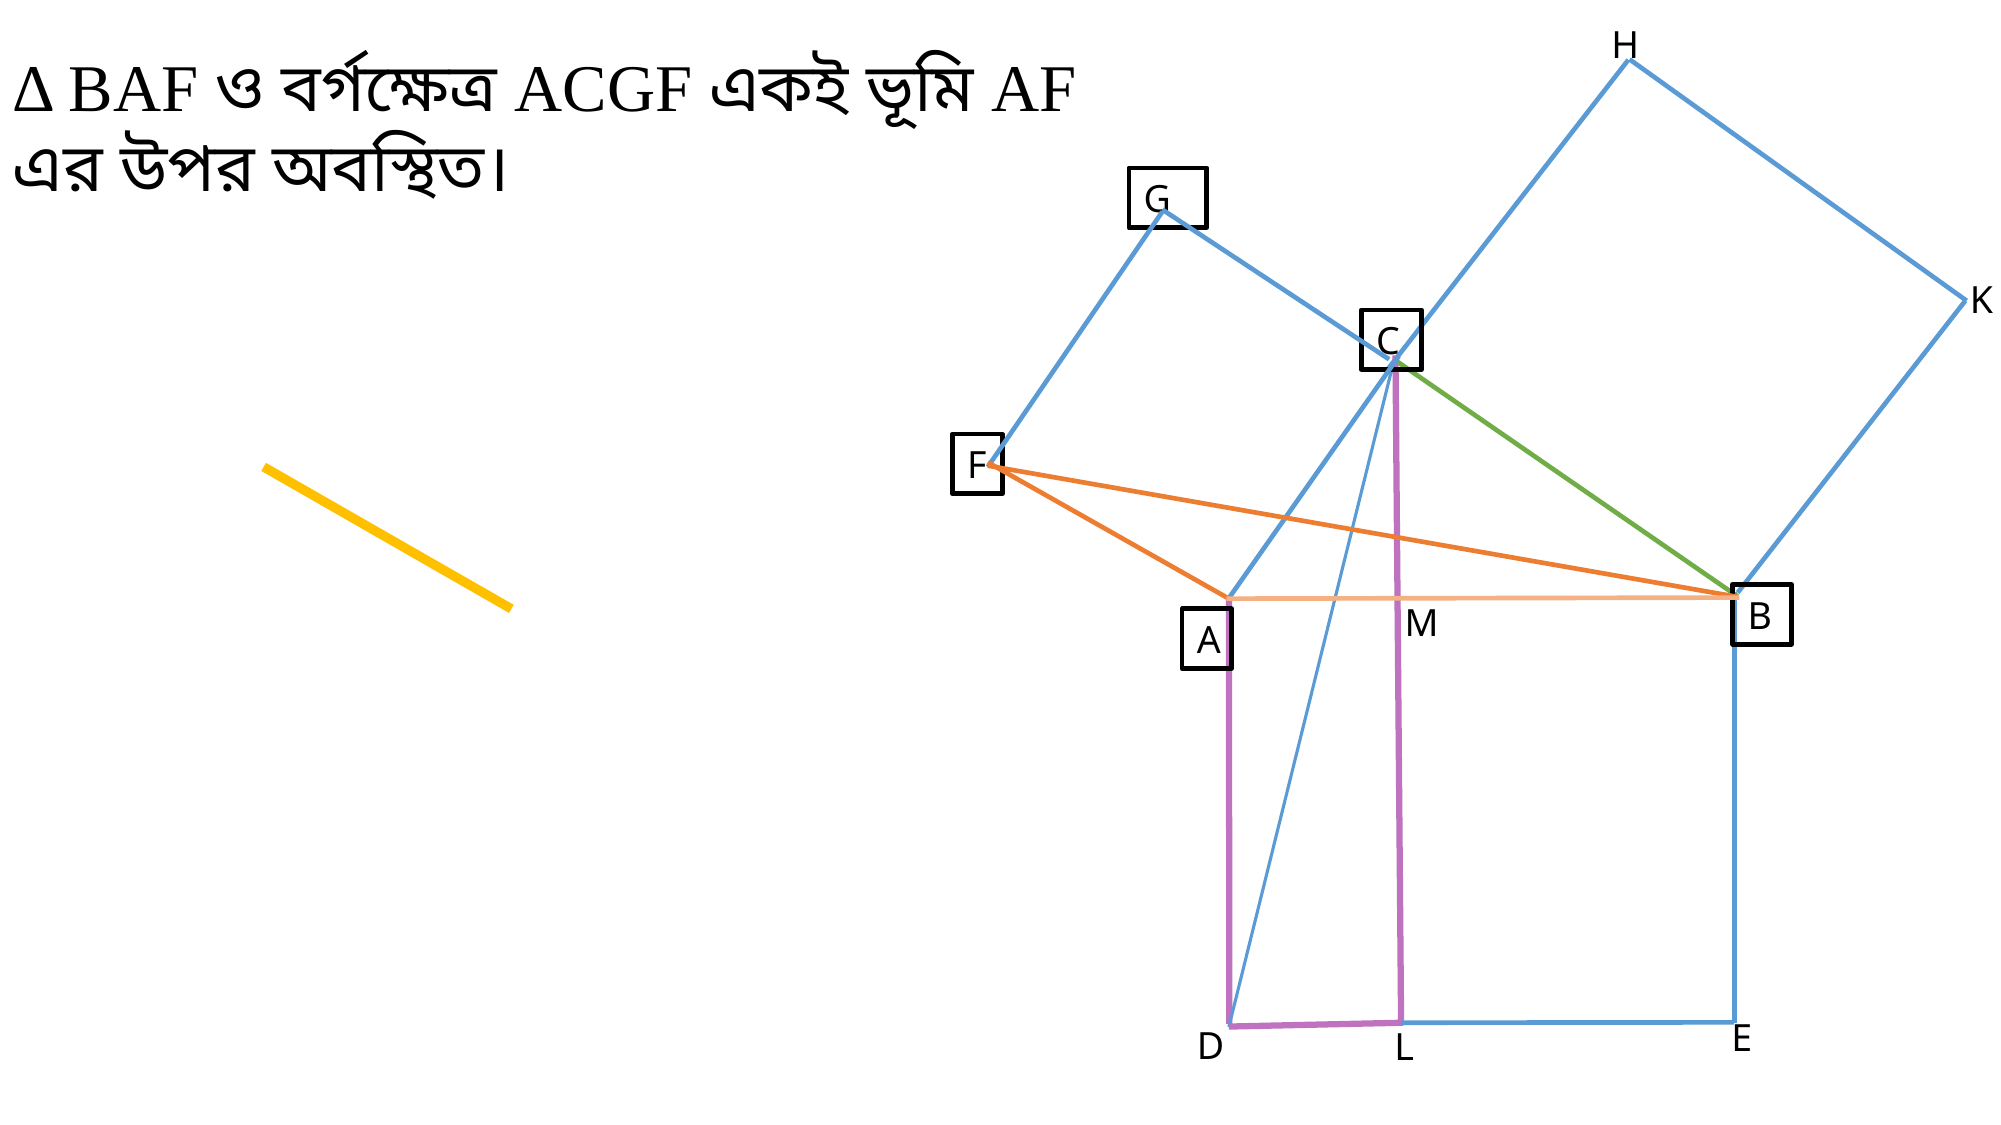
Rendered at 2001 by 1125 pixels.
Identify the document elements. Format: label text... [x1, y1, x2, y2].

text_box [952, 167, 1792, 748]
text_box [263, 466, 512, 609]
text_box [1629, 59, 1967, 301]
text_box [1228, 748, 1392, 1022]
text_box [1395, 748, 1402, 1021]
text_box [1228, 1022, 1404, 1027]
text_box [1792, 300, 1966, 593]
text_box D [1182, 1015, 1248, 1075]
text_box H [1596, 13, 1671, 59]
text_box L [1379, 1026, 1423, 1076]
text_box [1388, 59, 1629, 167]
text_box K [1966, 268, 1998, 329]
text_box Δ BAF ও বর্গক্ষেত্র ACGF একই ভূমি AF এর উপর অবস্থিত। [0, 37, 1128, 212]
text_box E [1716, 1006, 1776, 1066]
text_box L [1402, 1015, 1423, 1020]
